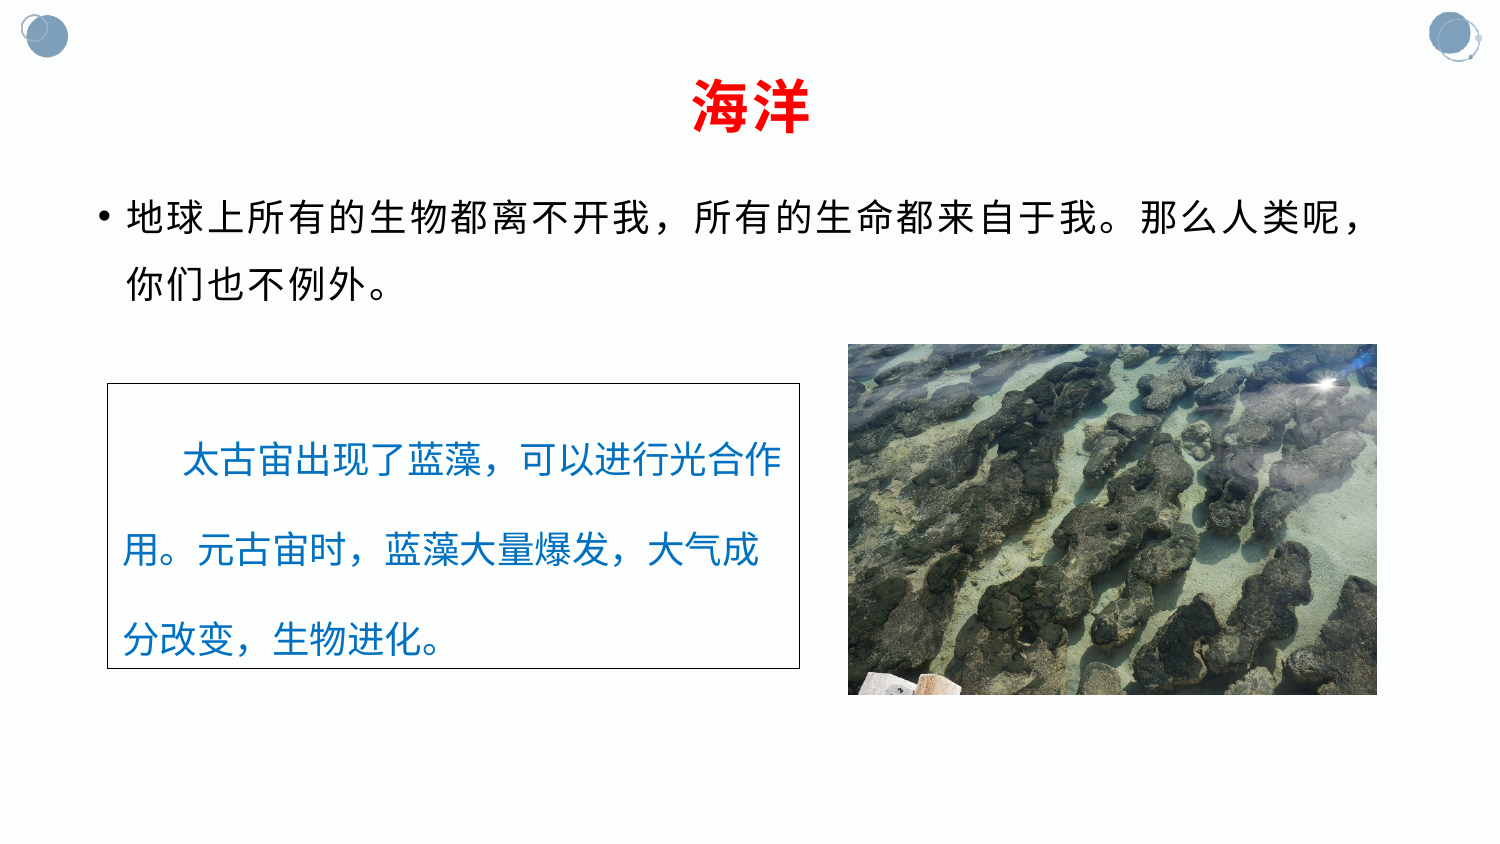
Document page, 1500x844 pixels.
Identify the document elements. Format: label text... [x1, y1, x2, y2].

text_box 太古宙出现了蓝藻，可以进行光合作用。元古宙时，蓝藻大量爆发，大气成分改变，生物进化。 [107, 383, 800, 669]
title 海洋 [83, 54, 1418, 156]
picture [848, 344, 1377, 696]
picture [0, 0, 89, 73]
picture [1411, 0, 1500, 73]
list 地球上所有的生物都离不开我，所有的生命都来自于我。那么人类呢，你们也不例外。 [83, 163, 1385, 316]
